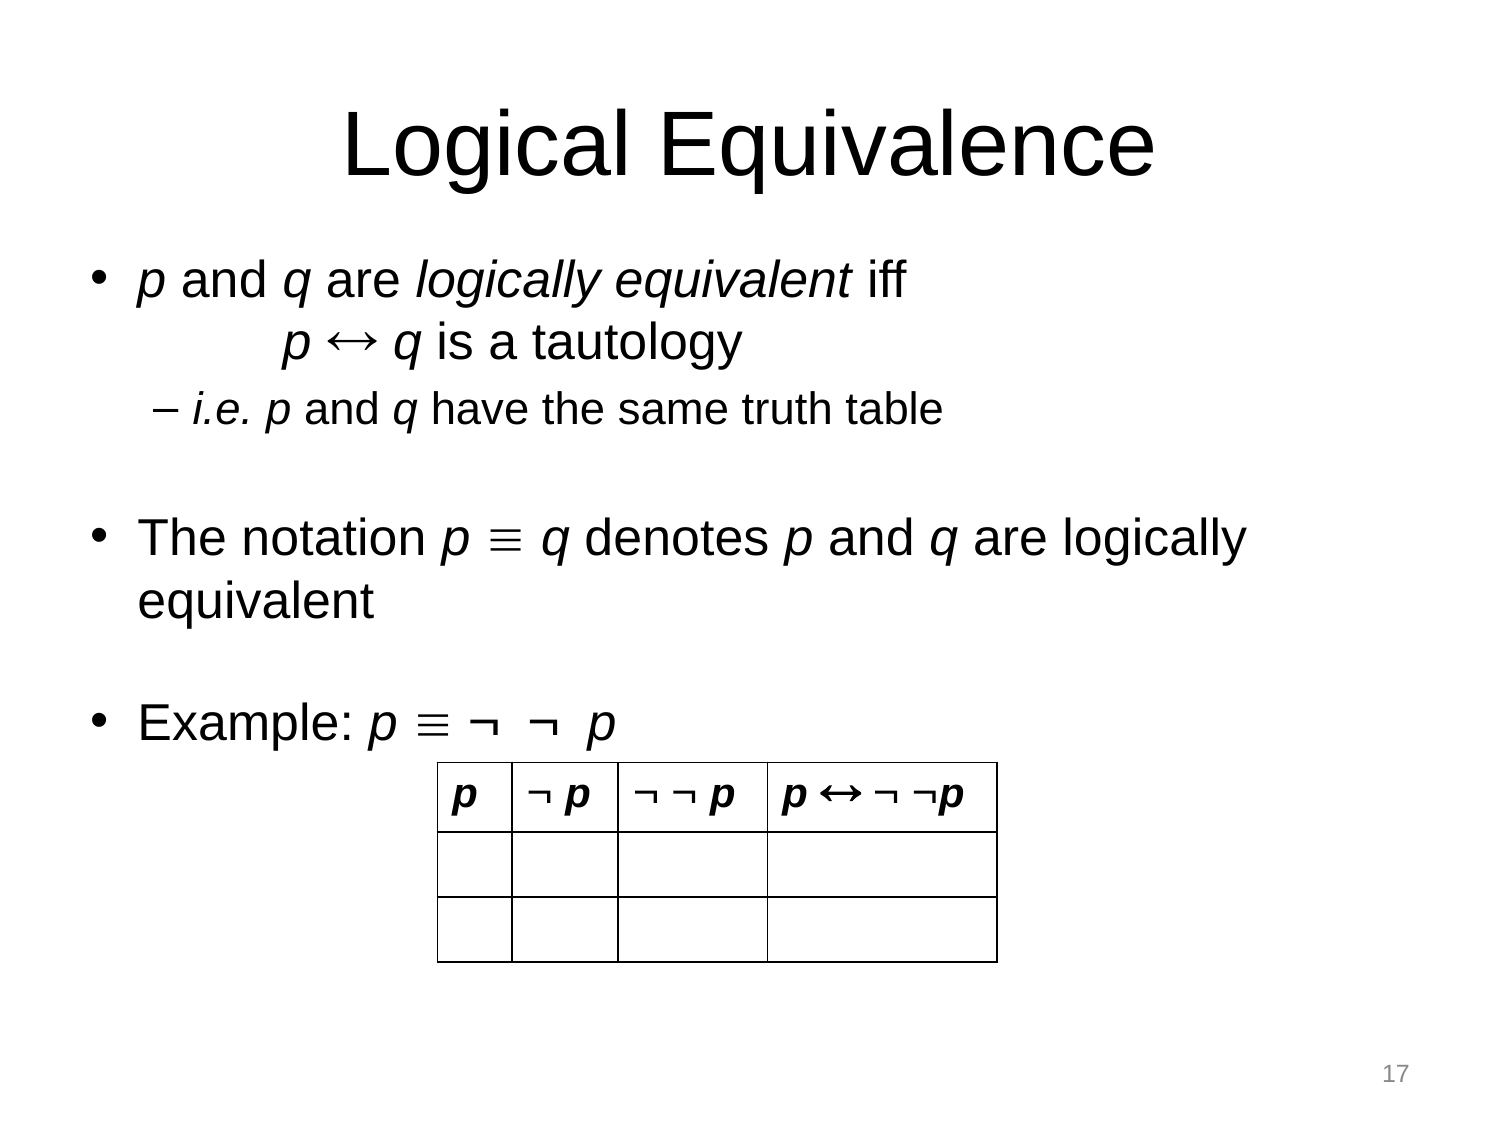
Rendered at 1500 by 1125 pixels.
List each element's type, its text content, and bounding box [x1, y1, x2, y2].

table_cell [438, 898, 511, 961]
table_cell [619, 898, 767, 961]
table_cell [768, 833, 996, 896]
table_cell [768, 898, 996, 961]
table_cell [513, 898, 617, 961]
list p and q are logically equivalent iff p  q is a tautology i.e. p and q have the same truth table The notation p  q denotes p and q are logically equivalent Example: p    p [75, 237, 1425, 763]
table_header  p [513, 763, 617, 831]
table_header   p [619, 763, 767, 831]
table_cell [619, 833, 767, 896]
table_cell [513, 833, 617, 896]
slide_number 17 [1074, 1042, 1425, 1103]
table_cell [438, 833, 511, 896]
table_header p   p [768, 763, 996, 831]
table_header p [438, 763, 511, 831]
title Logical Equivalence [75, 45, 1425, 233]
